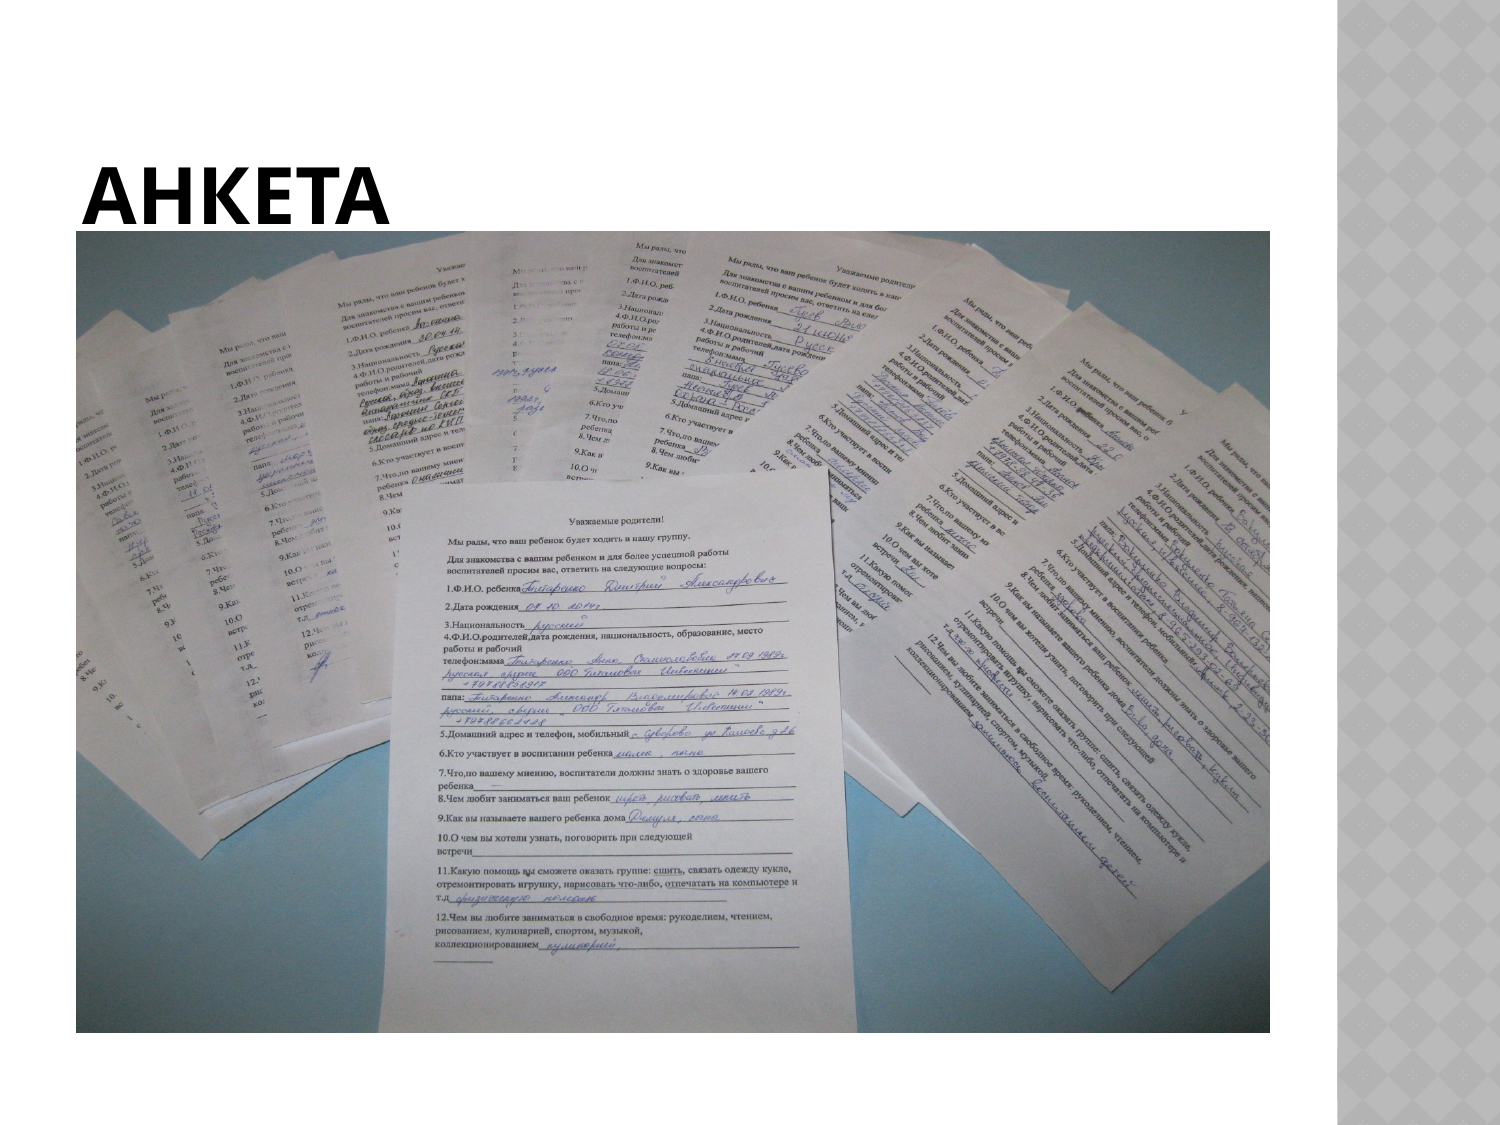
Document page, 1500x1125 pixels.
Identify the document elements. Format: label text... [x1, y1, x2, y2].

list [76, 231, 1271, 1034]
title Анкета [75, 52, 1263, 230]
